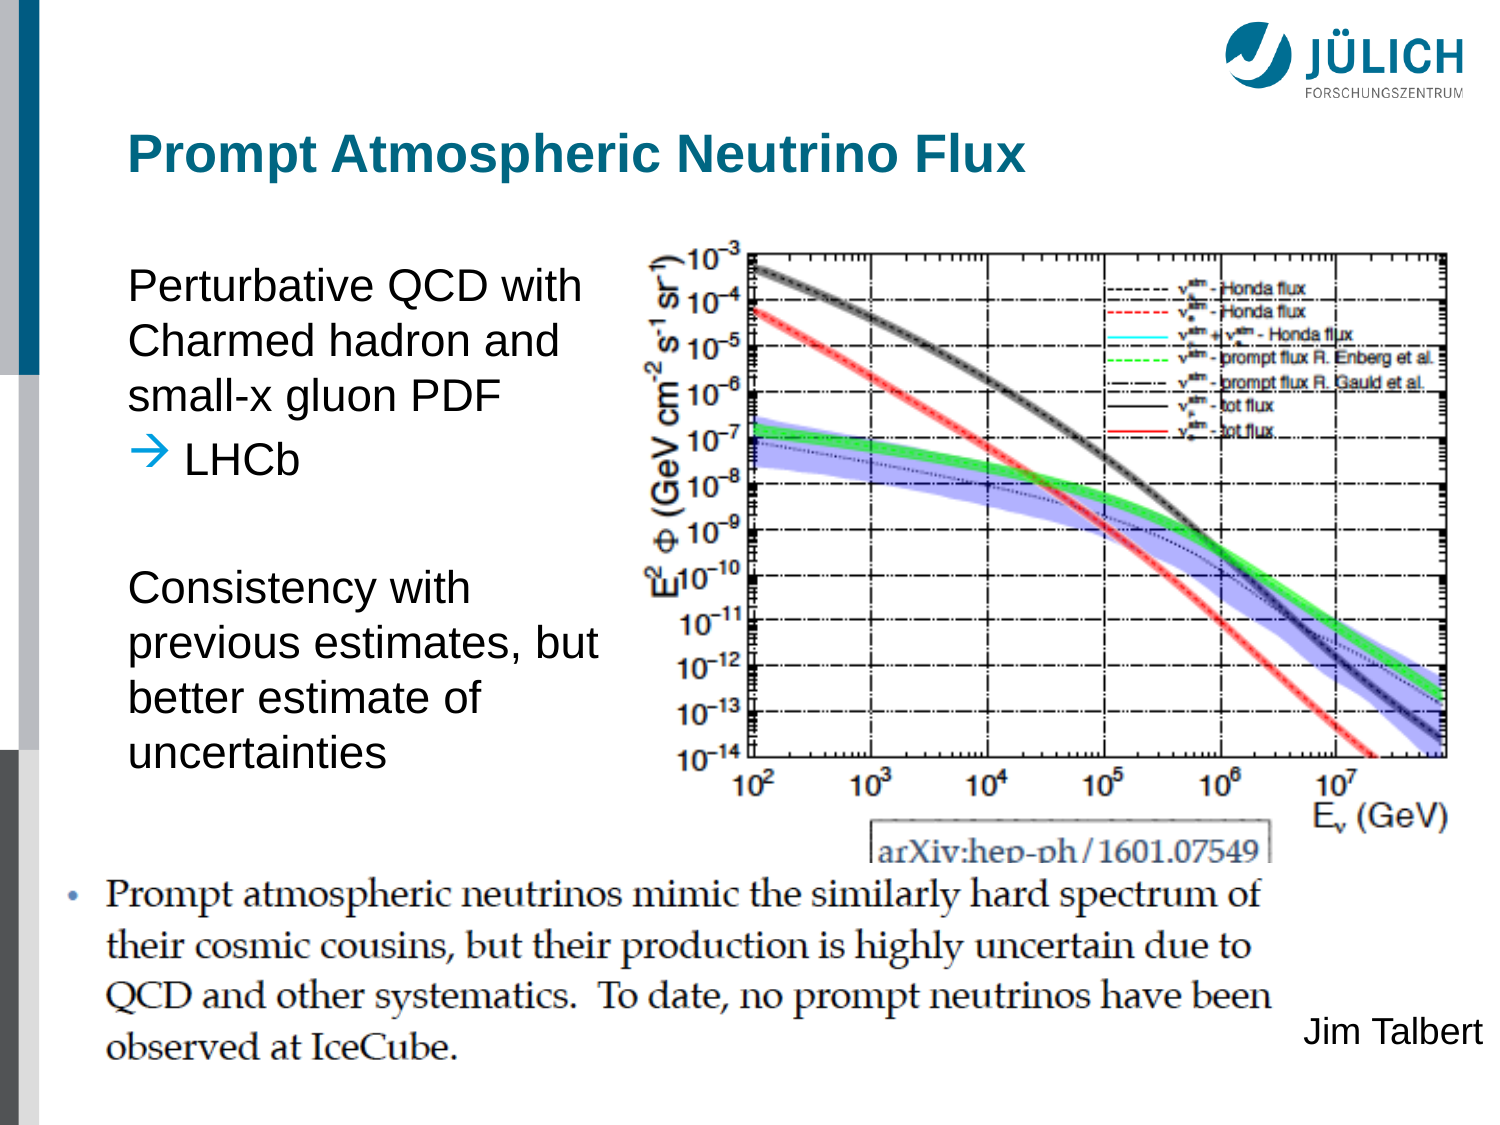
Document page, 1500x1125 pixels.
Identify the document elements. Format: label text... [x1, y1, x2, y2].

picture [1224, 20, 1463, 98]
list Perturbative QCD with Charmed hadron and small-x gluon PDF LHCb Consistency with previous estimates, but better estimate of uncertainties [112, 247, 605, 862]
text_box Jim Talbert [1293, 999, 1499, 1060]
title Prompt Atmospheric Neutrino Flux [112, 99, 1388, 203]
picture [52, 222, 1500, 1100]
